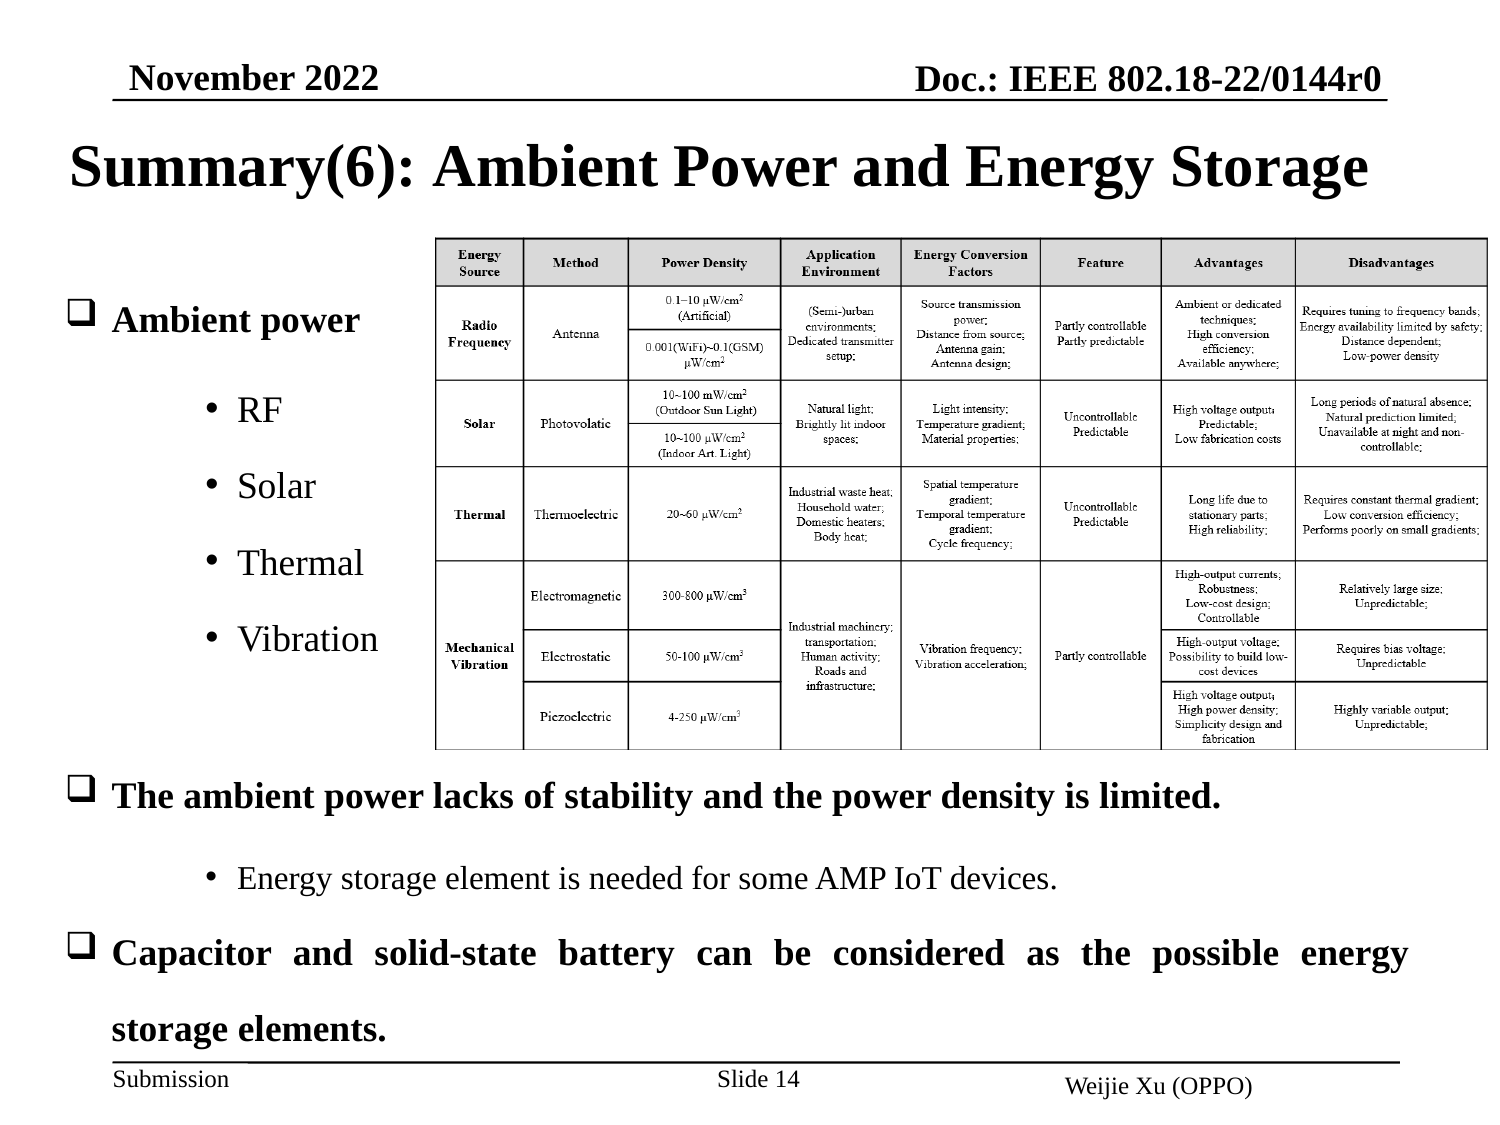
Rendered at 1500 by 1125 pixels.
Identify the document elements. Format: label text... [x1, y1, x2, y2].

text_box Summary(6): Ambient Power and Energy Storage [50, 115, 1385, 209]
text_box November 2022 [114, 45, 493, 100]
text_box Ambient power RF Solar Thermal Vibration [50, 256, 410, 732]
text_box Weijie Xu (OPPO) [1050, 1062, 1402, 1093]
text_box Slide 14 [712, 1062, 800, 1122]
text_box The ambient power lacks of stability and the power density is limited. Energy storage element is needed for some AMP IoT devices. Capacitor and solid-state battery can be considered as the possible energy storage elements. [50, 732, 1425, 1057]
picture [435, 237, 1488, 750]
text_box Doc.: IEEE 802.18-22/0144r0 [899, 46, 1413, 107]
